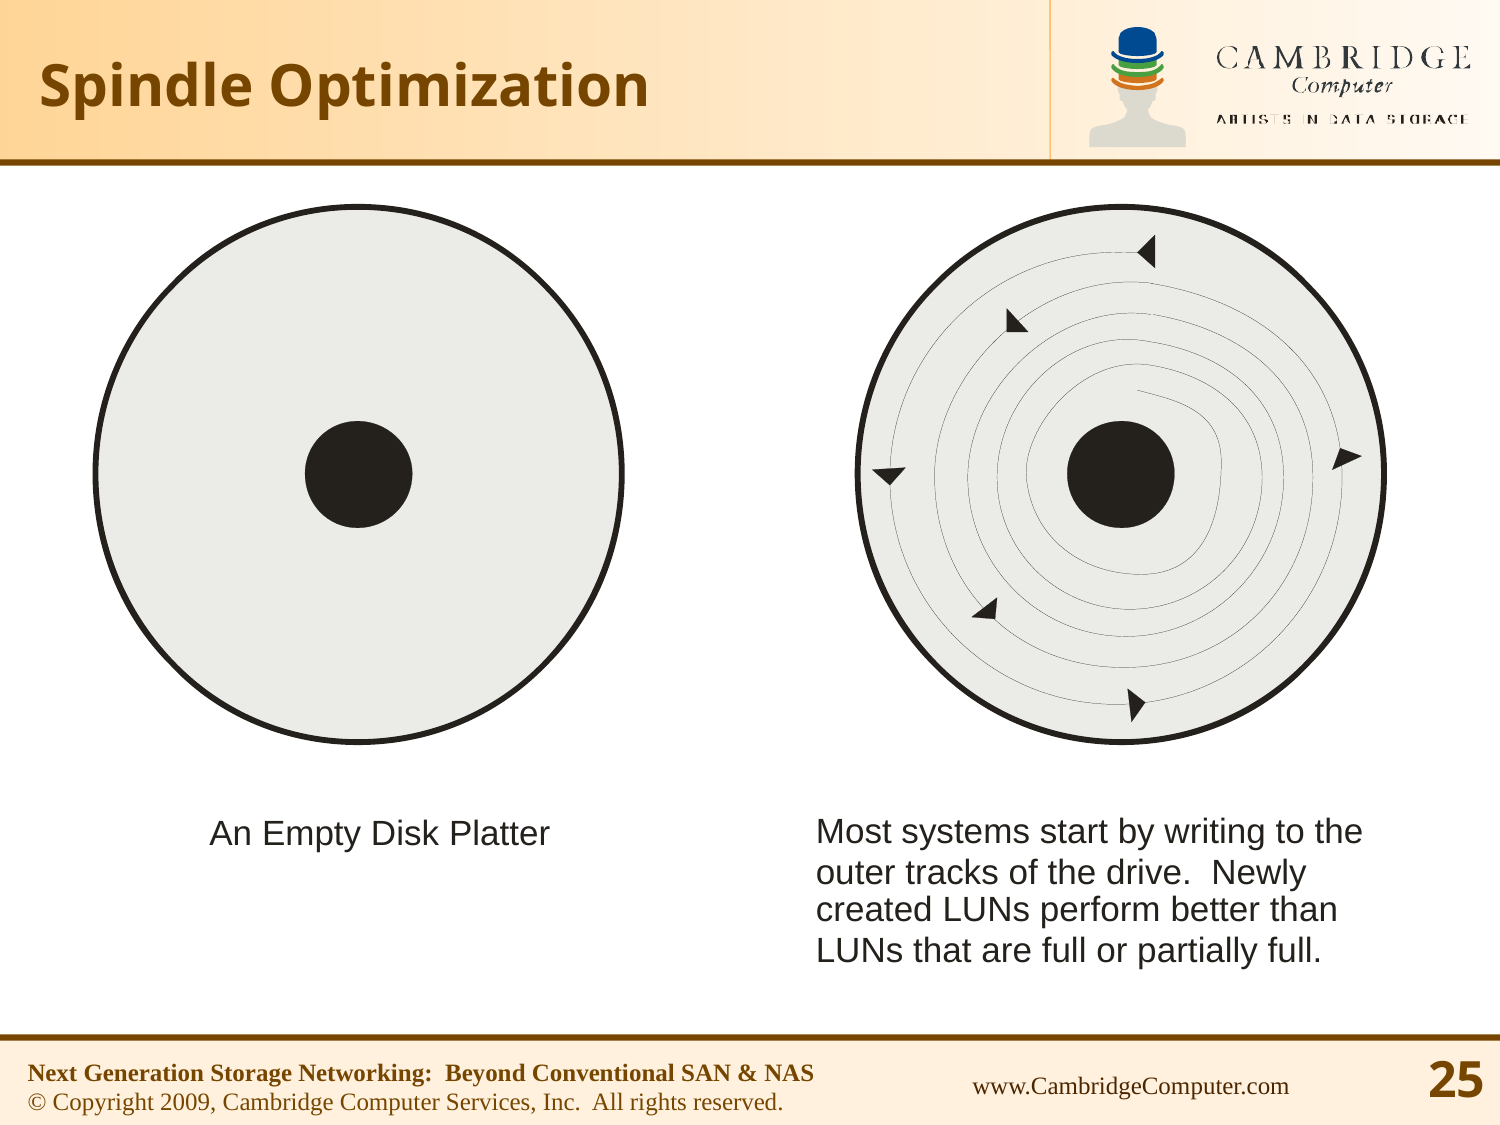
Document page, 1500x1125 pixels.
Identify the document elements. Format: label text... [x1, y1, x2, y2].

picture [74, 199, 1393, 976]
footer Next Generation Storage Networking: Beyond Conventional SAN & NAS © Copyright 2009, Cambridge Computer Services, Inc. All rights reserved. [12, 1046, 938, 1125]
title Spindle Optimization [24, 12, 1013, 163]
